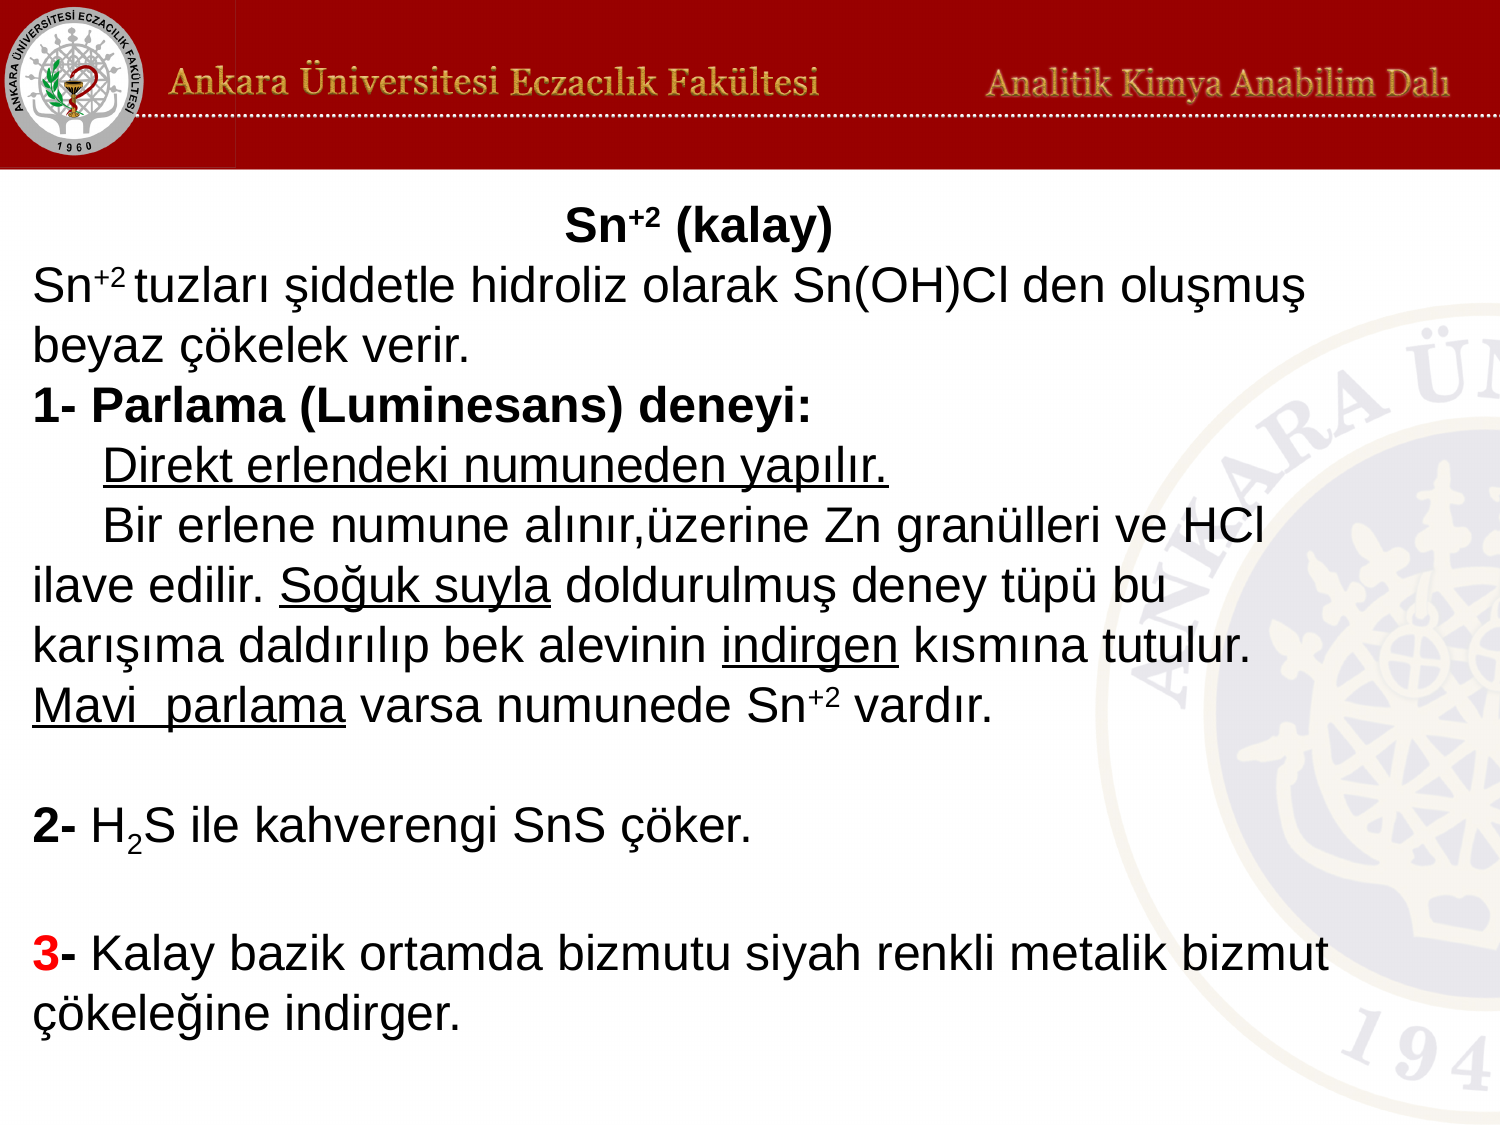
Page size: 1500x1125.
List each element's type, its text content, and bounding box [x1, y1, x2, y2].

text_box Sn+2 (kalay) Sn+2 tuzları şiddetle hidroliz olarak Sn(OH)Cl den oluşmuş beyaz çökelek verir. 1- Parlama (Luminesans) deneyi: Direkt erlendeki numuneden yapılır. Bir erlene numune alınır,üzerine Zn granülleri ve HCl ilave edilir. Soğuk suyla doldurulmuş deney tüpü bu karışıma daldırılıp bek alevinin indirgen kısmına tutulur. Mavi parlama varsa numunede Sn+2 vardır. 2- H2S ile kahverengi SnS çöker. 3- Kalay bazik ortamda bizmutu siyah renkli metalik bizmut çökeleğine indirger. [17, 184, 1383, 1048]
picture [0, 0, 1500, 1125]
